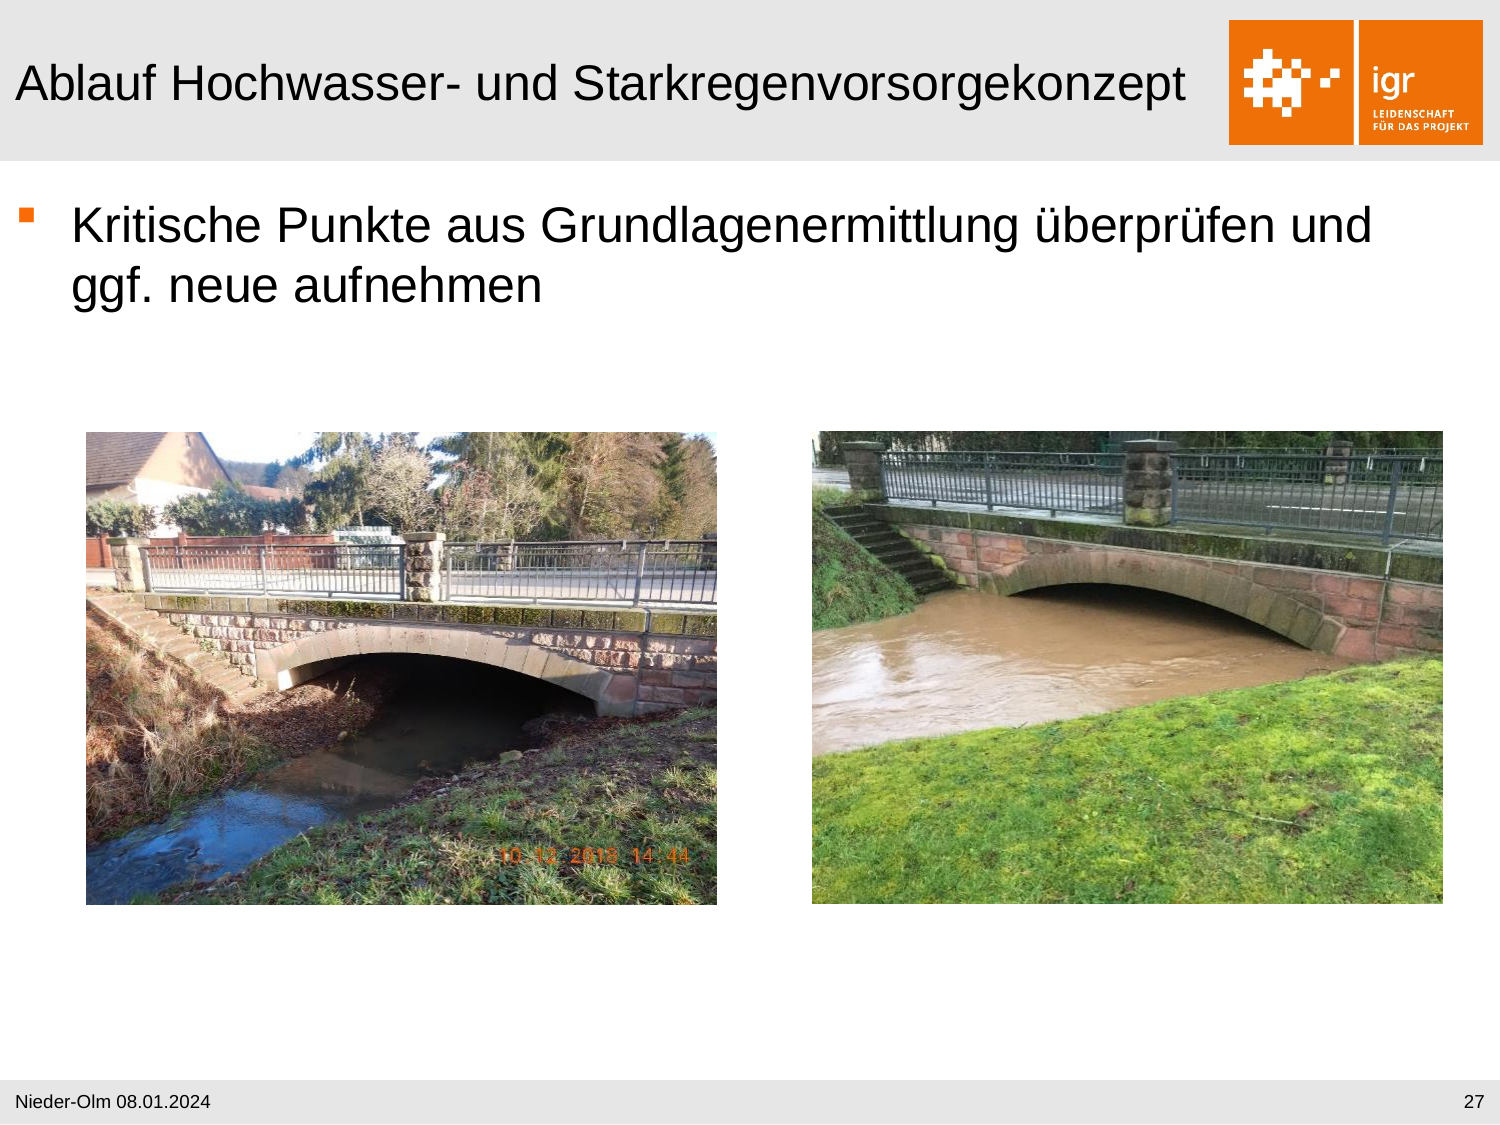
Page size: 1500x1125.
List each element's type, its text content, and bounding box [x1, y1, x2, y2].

picture [86, 432, 717, 906]
list Kritische Punkte aus Grundlagenermittlung überprüfen und ggf. neue aufnehmen [0, 184, 1500, 1071]
picture [1235, 20, 1483, 145]
slide_number 27 [1387, 1083, 1500, 1119]
picture [812, 431, 1444, 905]
footer Nieder-Olm 08.01.2024 [0, 1083, 1152, 1119]
title Ablauf Hochwasser- und Starkregenvorsorgekonzept [0, 0, 1235, 161]
